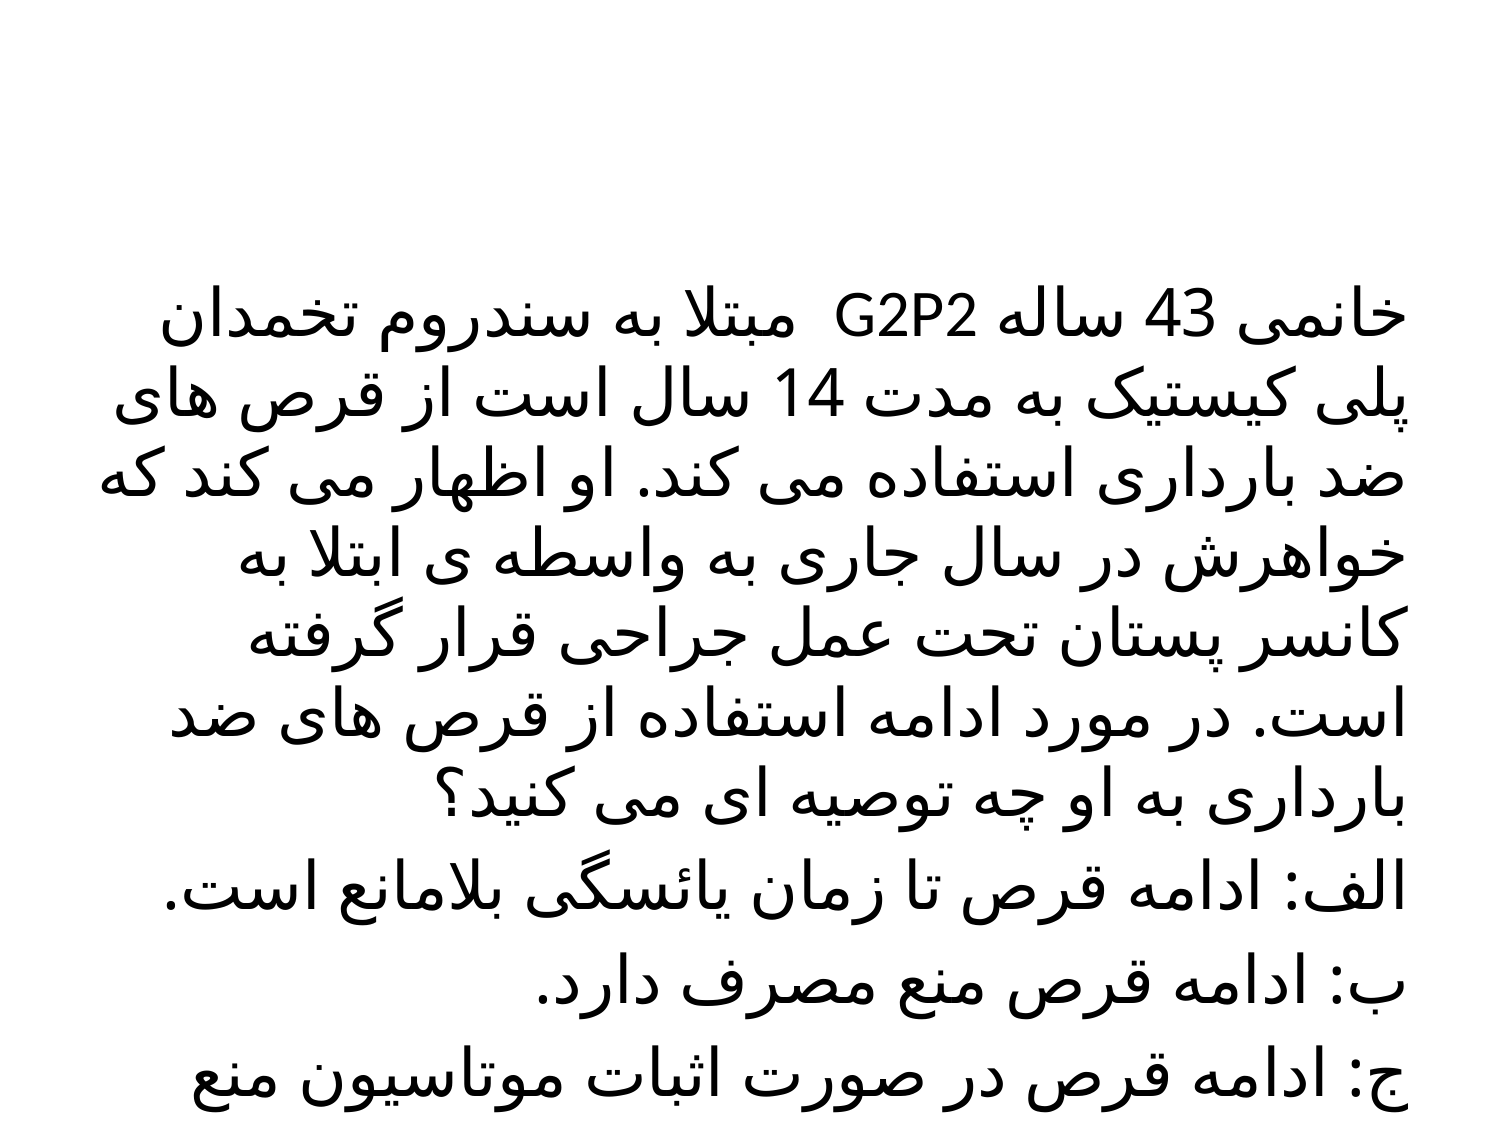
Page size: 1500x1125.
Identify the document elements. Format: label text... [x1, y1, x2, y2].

list خانمی 43 ساله G2P2 مبتلا به سندروم تخمدان پلی کیستیک به مدت 14 سال است از قرص های ضد بارداری استفاده می کند. او اظهار می کند که خواهرش در سال جاری به واسطه ی ابتلا به کانسر پستان تحت عمل جراحی قرار گرفته است. در مورد ادامه استفاده از قرص های ضد بارداری به او چه توصیه ای می کنید؟ الف: ادامه قرص تا زمان یائسگی بلامانع است. ب: ادامه قرص منع مصرف دارد. ج: ادامه قرص در صورت اثبات موتاسیون منع مصرف دارد. [75, 262, 1425, 1005]
